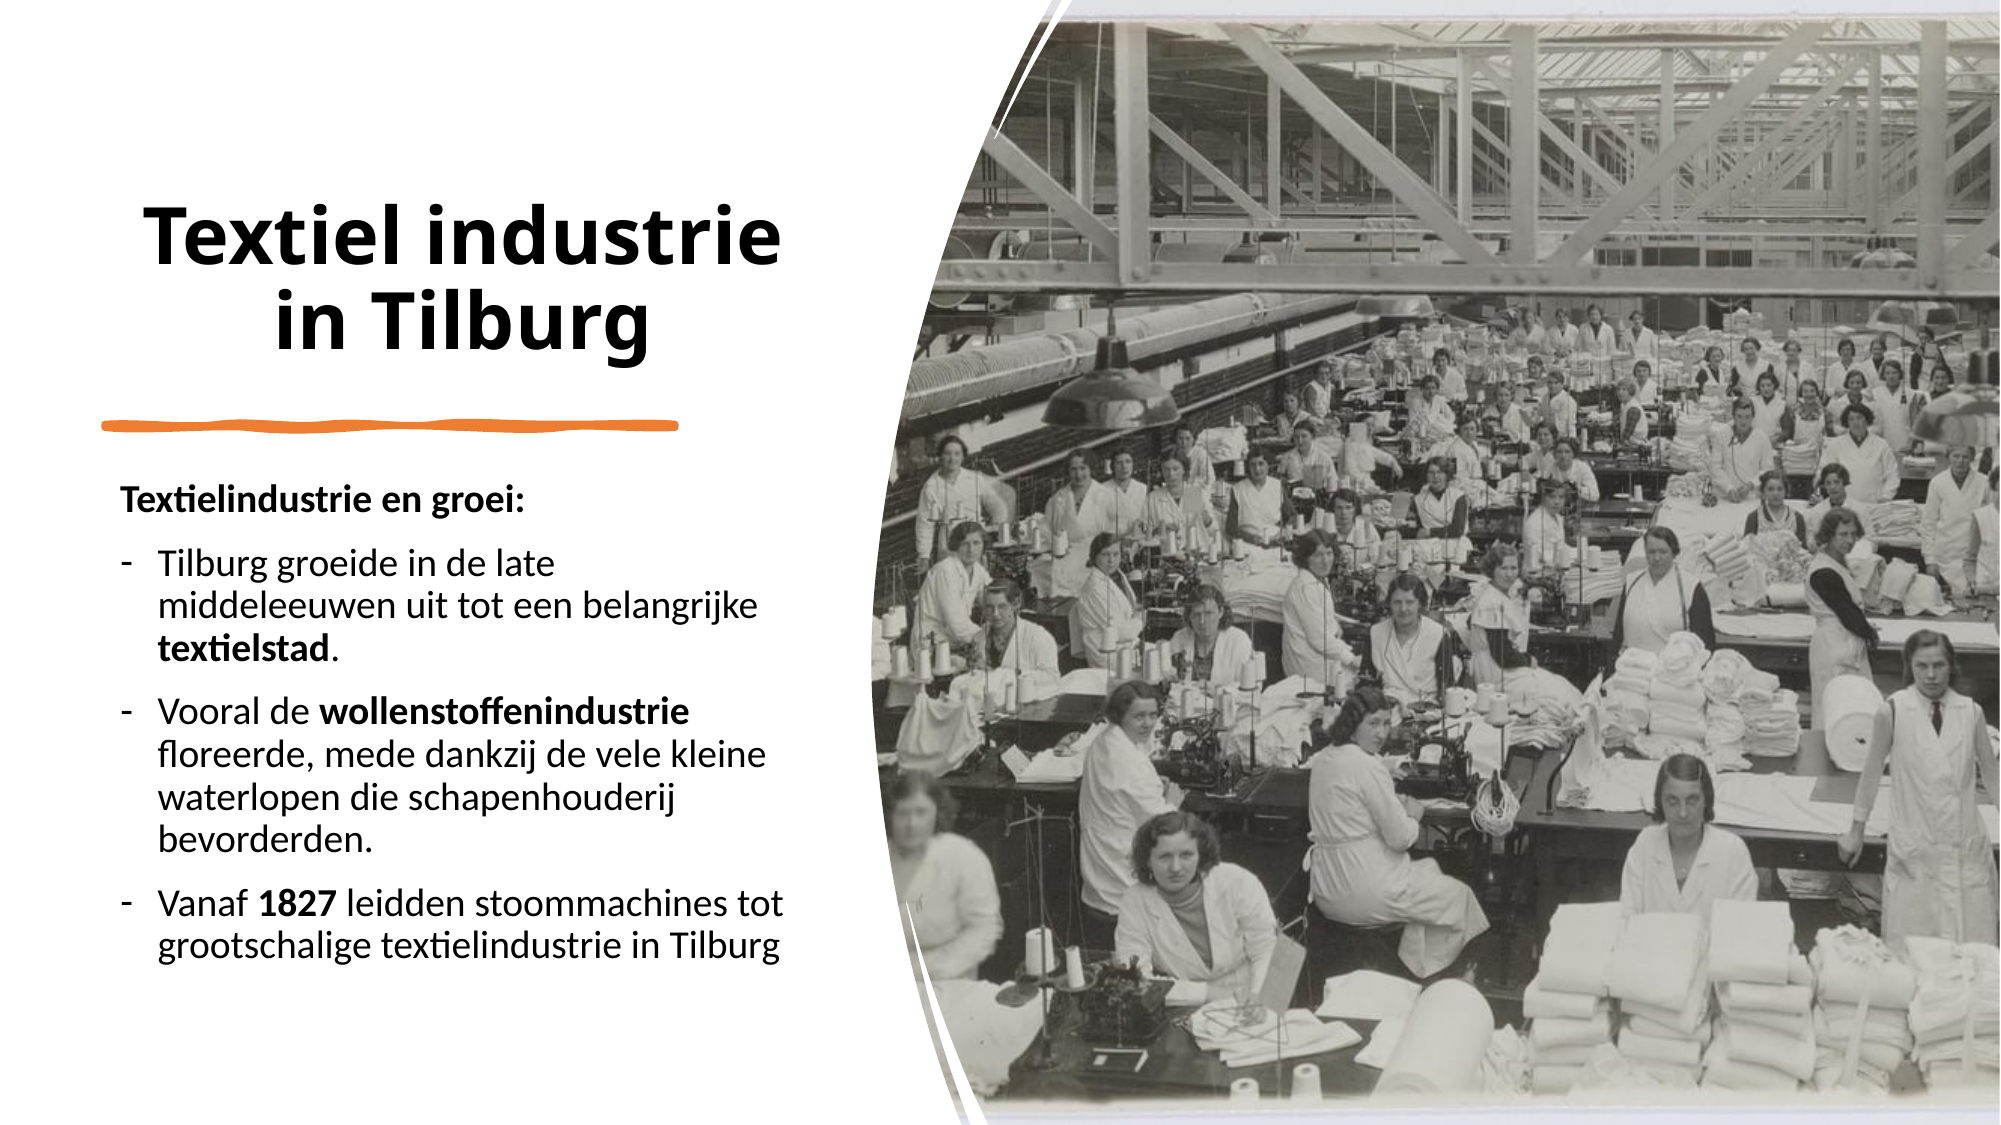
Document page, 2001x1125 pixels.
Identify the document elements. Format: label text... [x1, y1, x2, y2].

text_box [0, 0, 871, 1125]
title Textiel industrie in Tilburg [105, 53, 822, 375]
list Textielindustrie en groei: Tilburg groeide in de late middeleeuwen uit tot een belangrijke textielstad. Vooral de wollenstoffenindustrie floreerde, mede dankzij de vele kleine waterlopen die schapenhouderij bevorderden. Vanaf 1827 leidden stoommachines tot grootschalige textielindustrie in Tilburg [105, 471, 802, 1016]
text_box [103, 421, 676, 431]
picture [871, 0, 2000, 1125]
